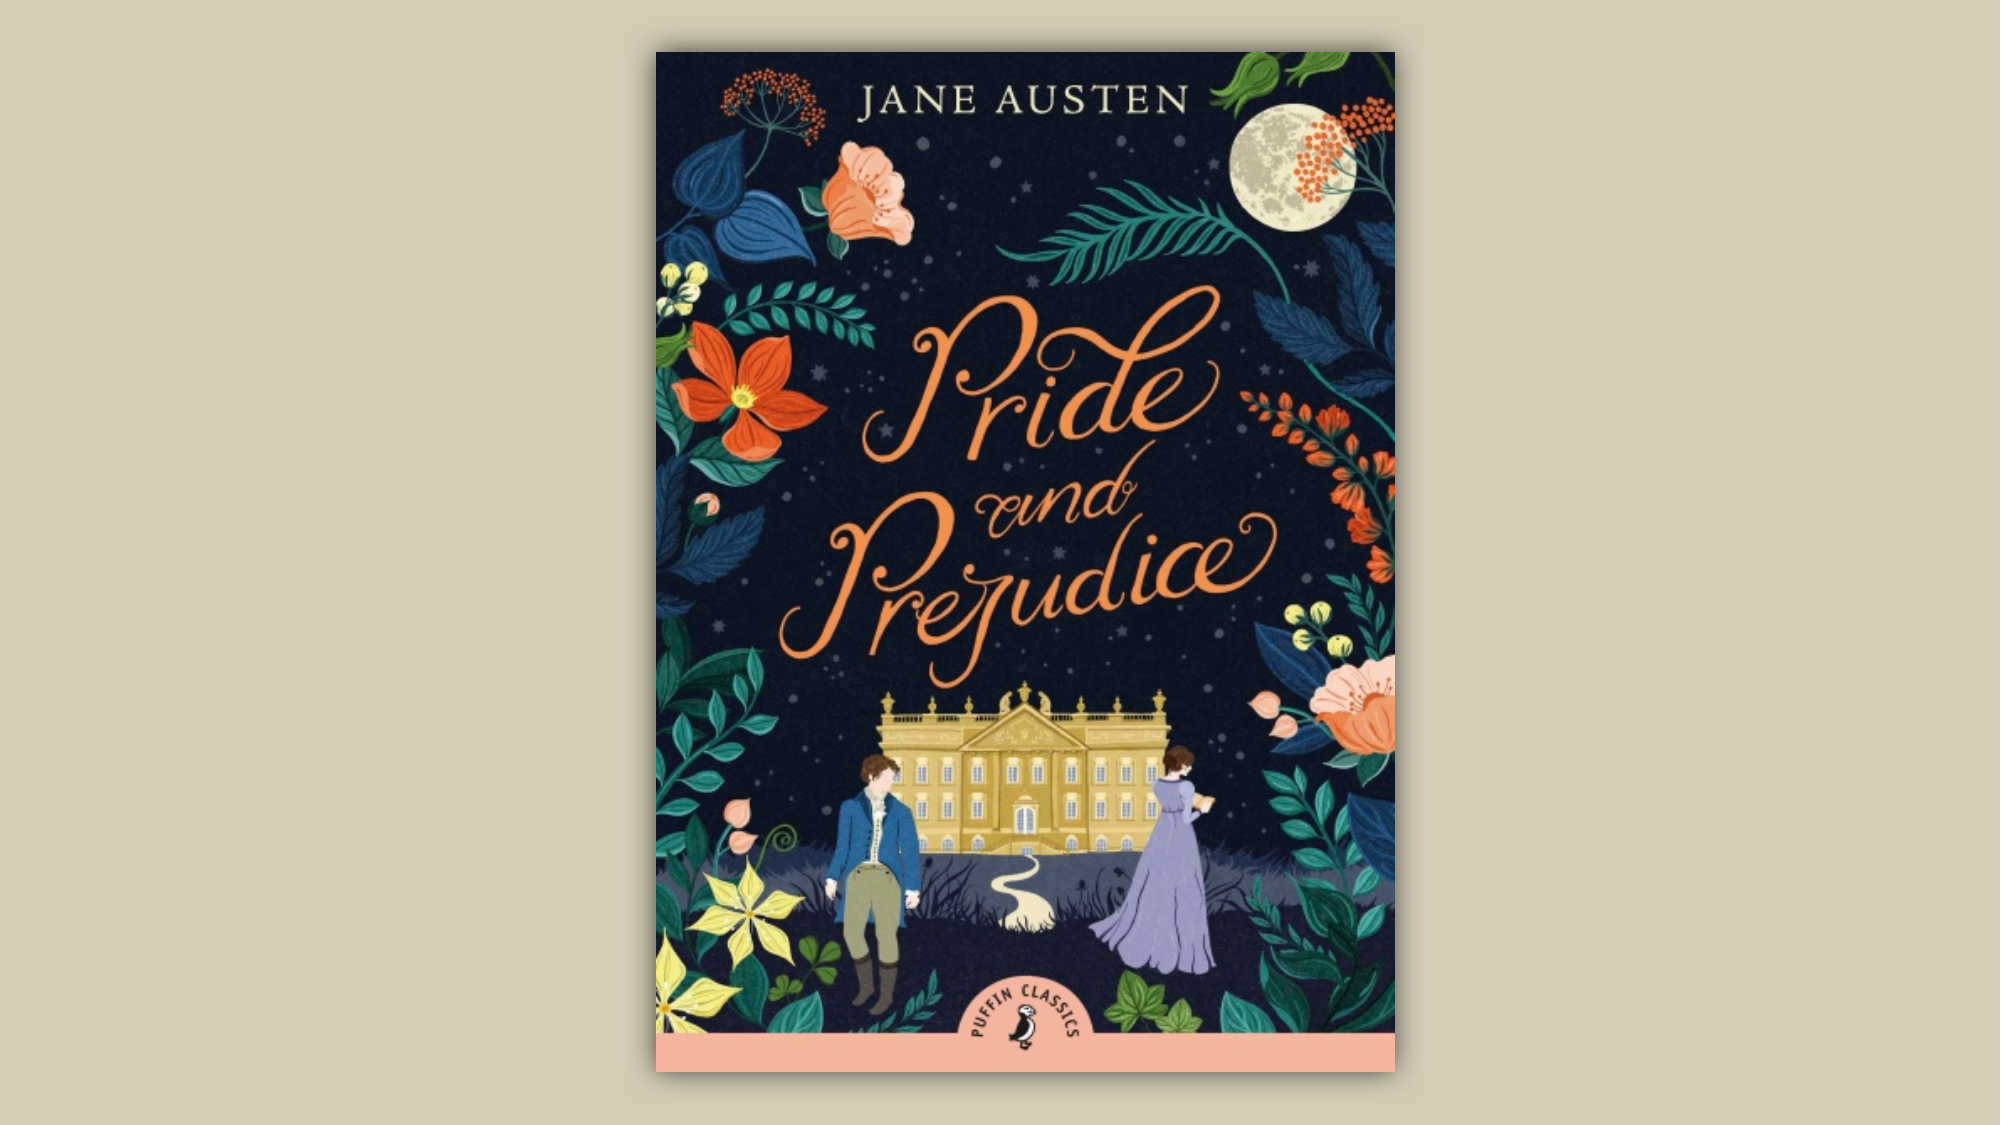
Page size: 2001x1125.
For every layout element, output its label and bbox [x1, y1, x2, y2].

picture [656, 52, 1395, 1072]
